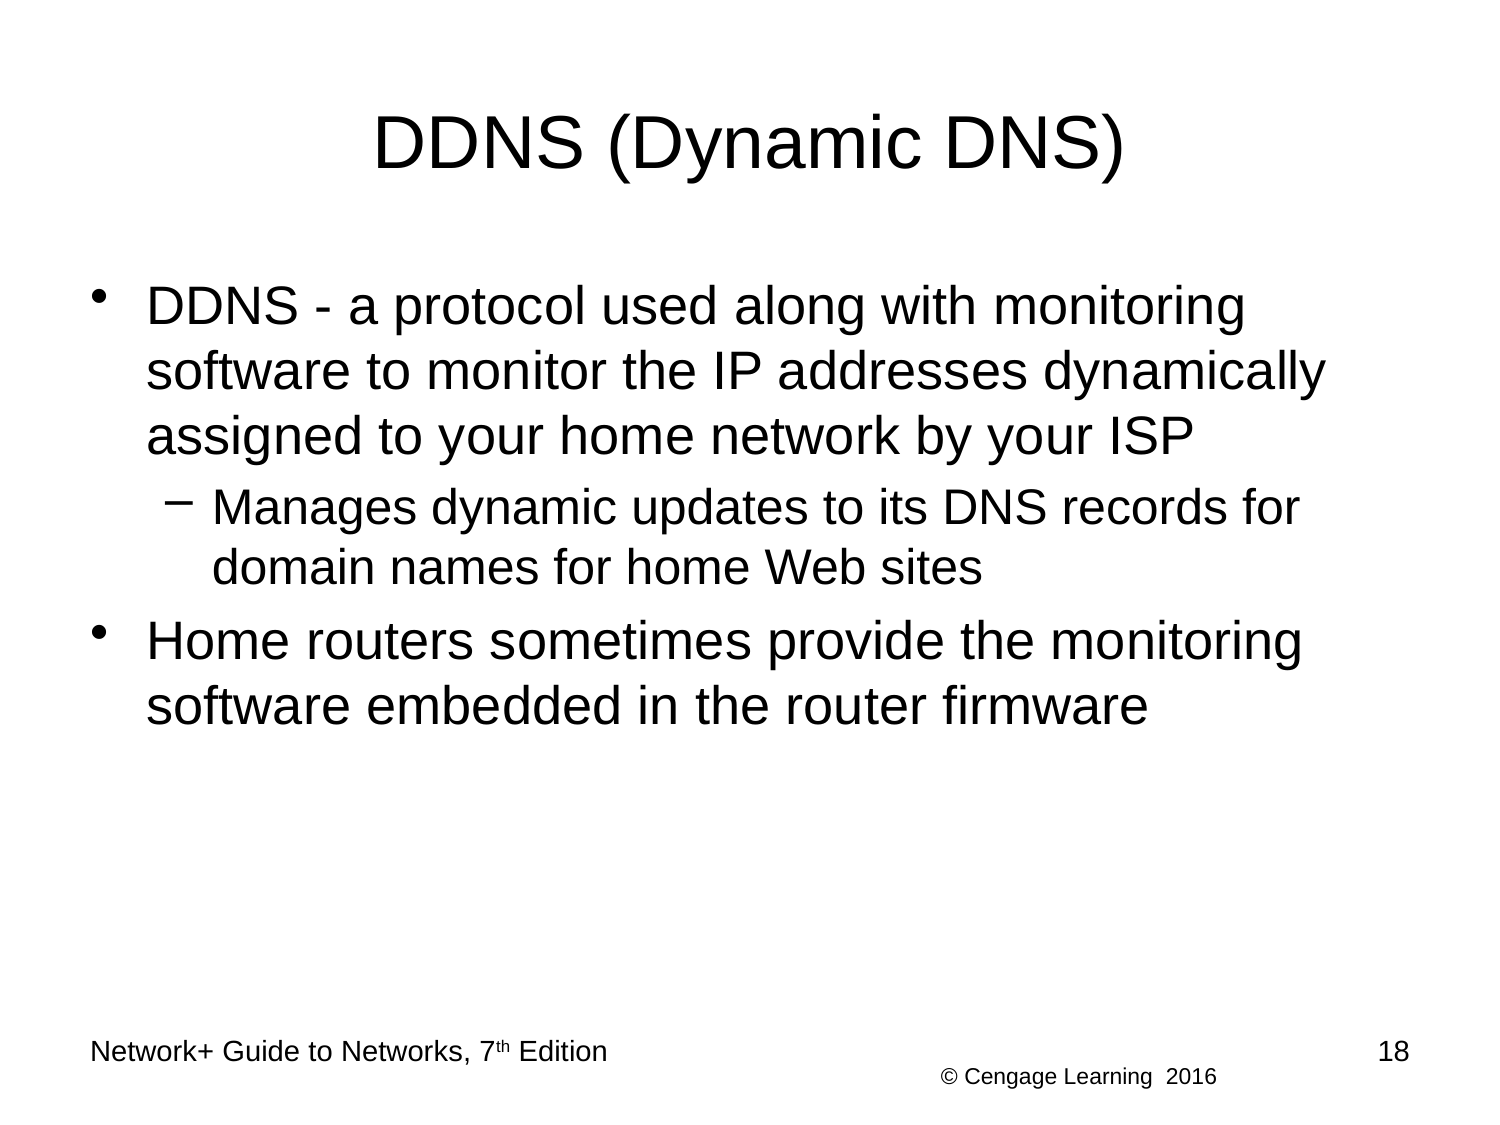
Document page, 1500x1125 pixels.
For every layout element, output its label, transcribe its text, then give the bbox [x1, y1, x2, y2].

list DDNS - a protocol used along with monitoring software to monitor the IP addresses dynamically assigned to your home network by your ISP Manages dynamic updates to its DNS records for domain names for home Web sites Home routers sometimes provide the monitoring software embedded in the router firmware [75, 262, 1425, 1005]
slide_number 18 [1312, 1024, 1426, 1103]
footer Network+ Guide to Networks, 7th Edition [74, 1024, 713, 1103]
title DDNS (Dynamic DNS) [75, 45, 1425, 233]
